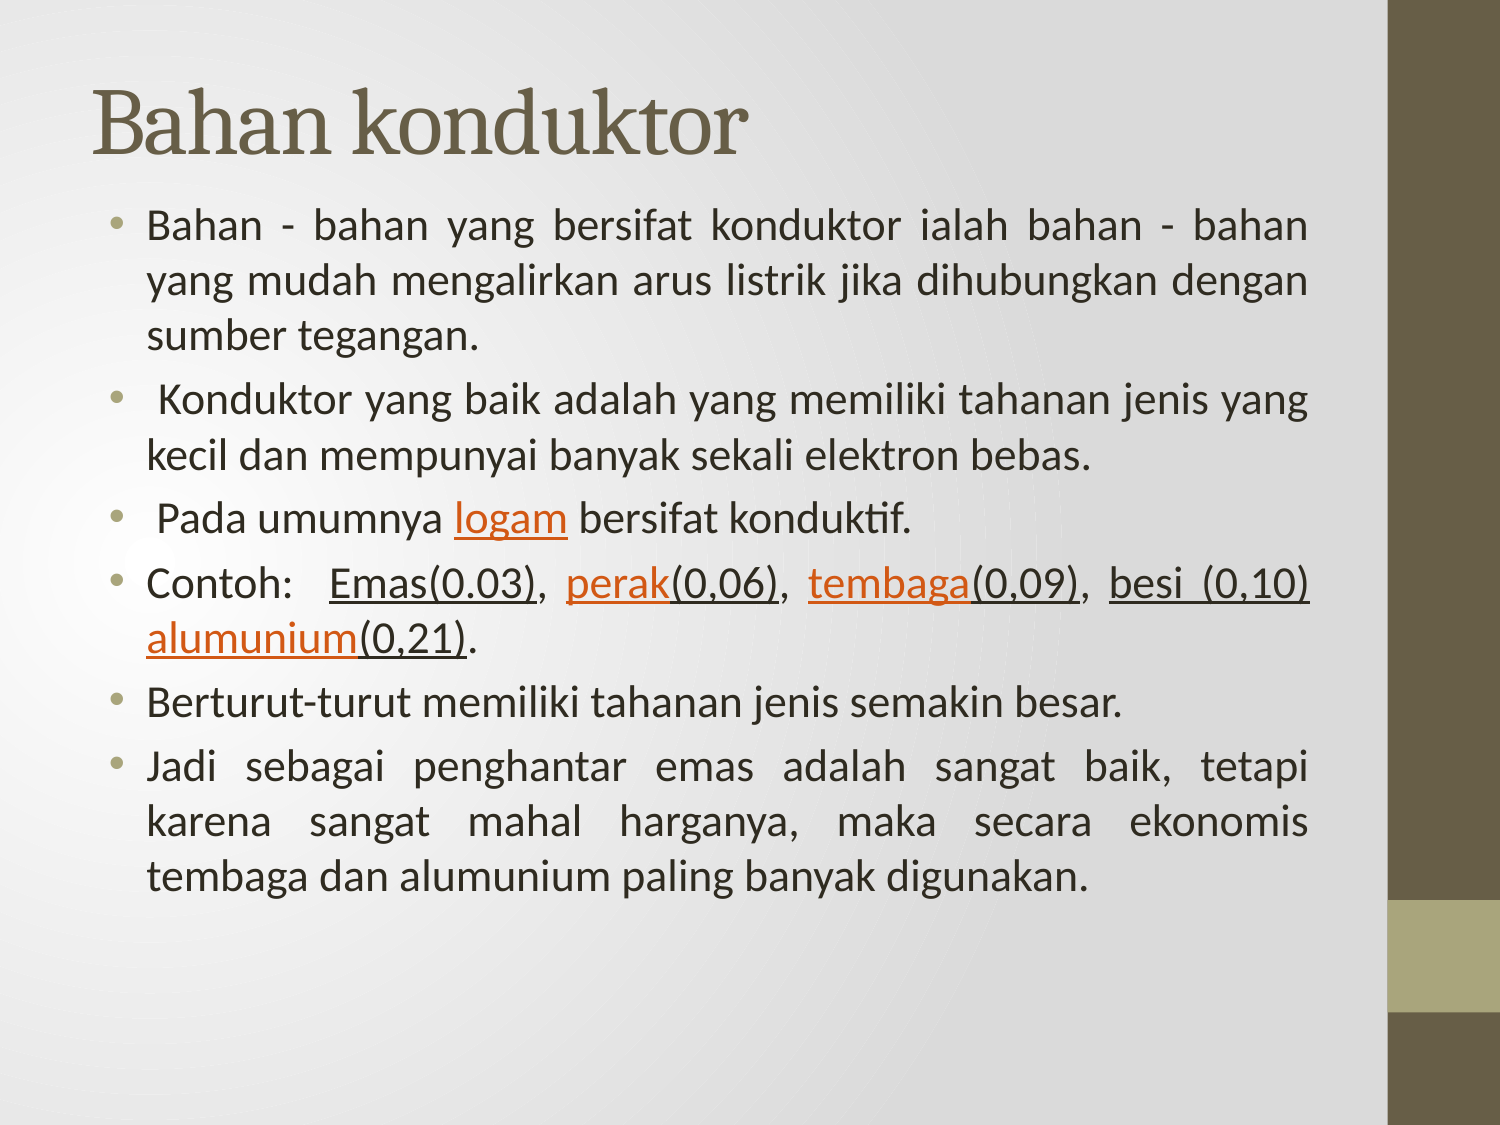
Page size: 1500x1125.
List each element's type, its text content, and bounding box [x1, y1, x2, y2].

title Bahan konduktor [75, 45, 1325, 187]
list Bahan - bahan yang bersifat konduktor ialah bahan - bahan yang mudah mengalirkan arus listrik jika dihubungkan dengan sumber tegangan. Konduktor yang baik adalah yang memiliki tahanan jenis yang kecil dan mempunyai banyak sekali elektron bebas. Pada umumnya logam bersifat konduktif. Contoh: Emas(0.03), perak(0,06), tembaga(0,09), besi (0,10) alumunium(0,21). Berturut-turut memiliki tahanan jenis semakin besar. Jadi sebagai penghantar emas adalah sangat baik, tetapi karena sangat mahal harganya, maka secara ekonomis tembaga dan alumunium paling banyak digunakan. [75, 187, 1325, 1050]
